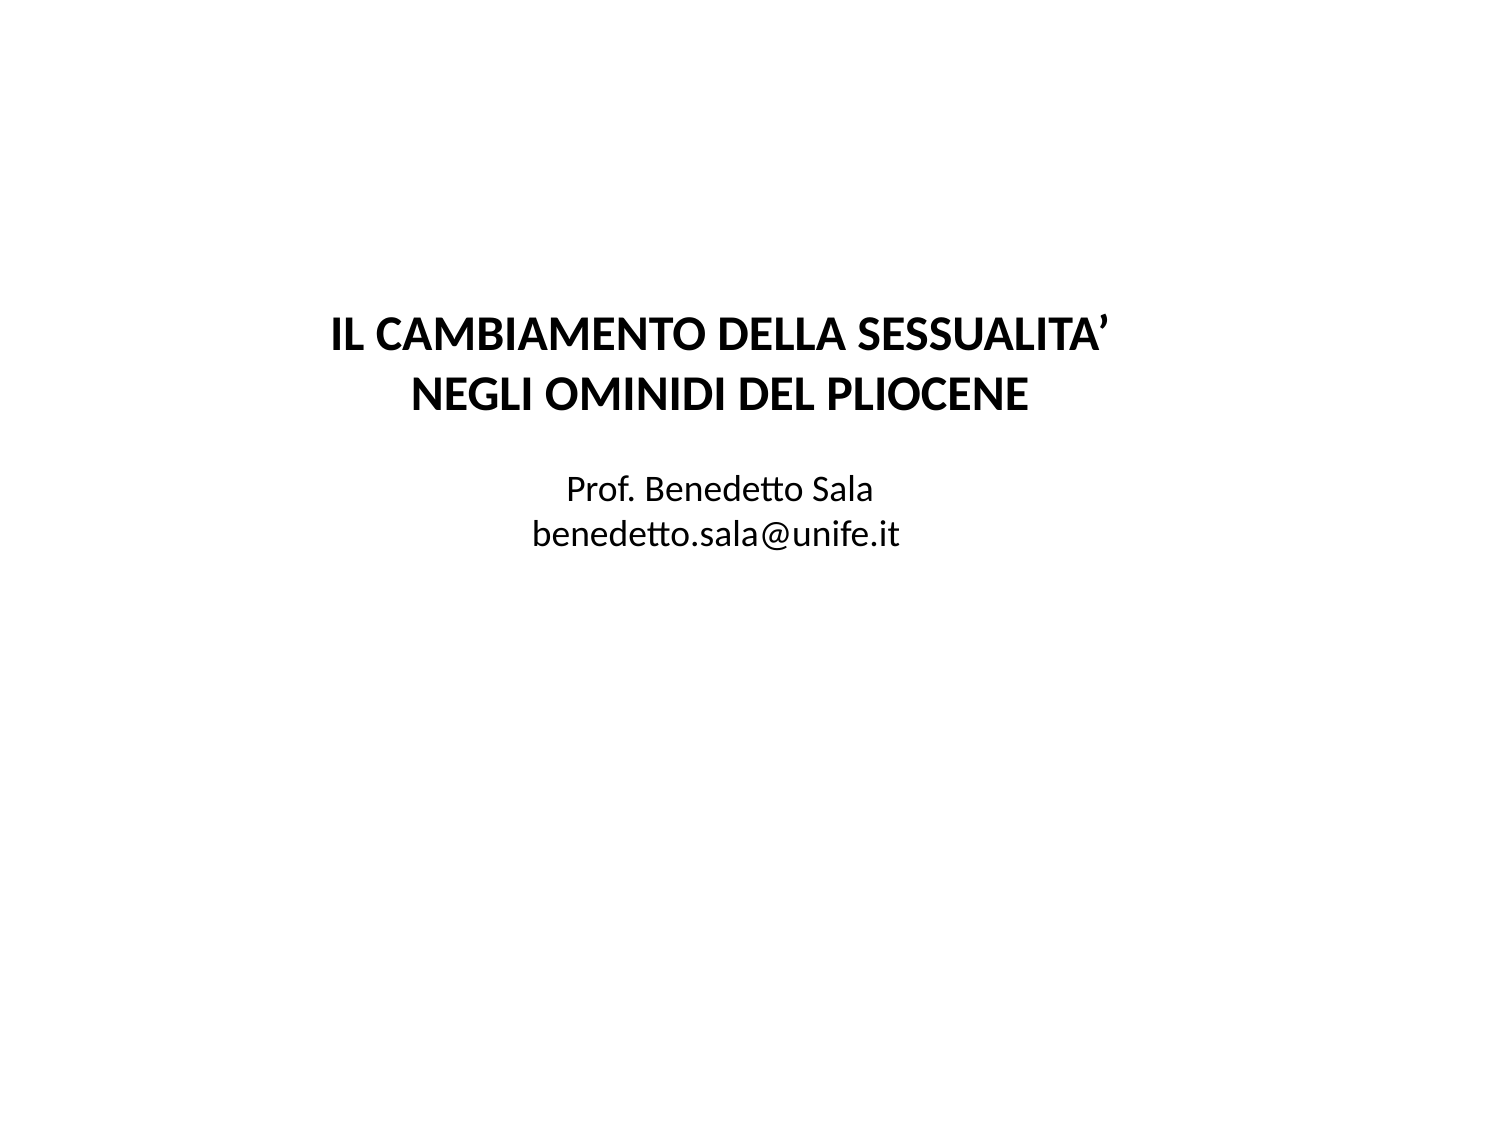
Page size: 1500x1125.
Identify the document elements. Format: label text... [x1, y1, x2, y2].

text_box IL CAMBIAMENTO DELLA SESSUALITA’ NEGLI OMINIDI DEL PLIOCENE [292, 293, 1148, 488]
text_box Prof. Benedetto Sala benedetto.sala@unife.it [516, 456, 924, 562]
